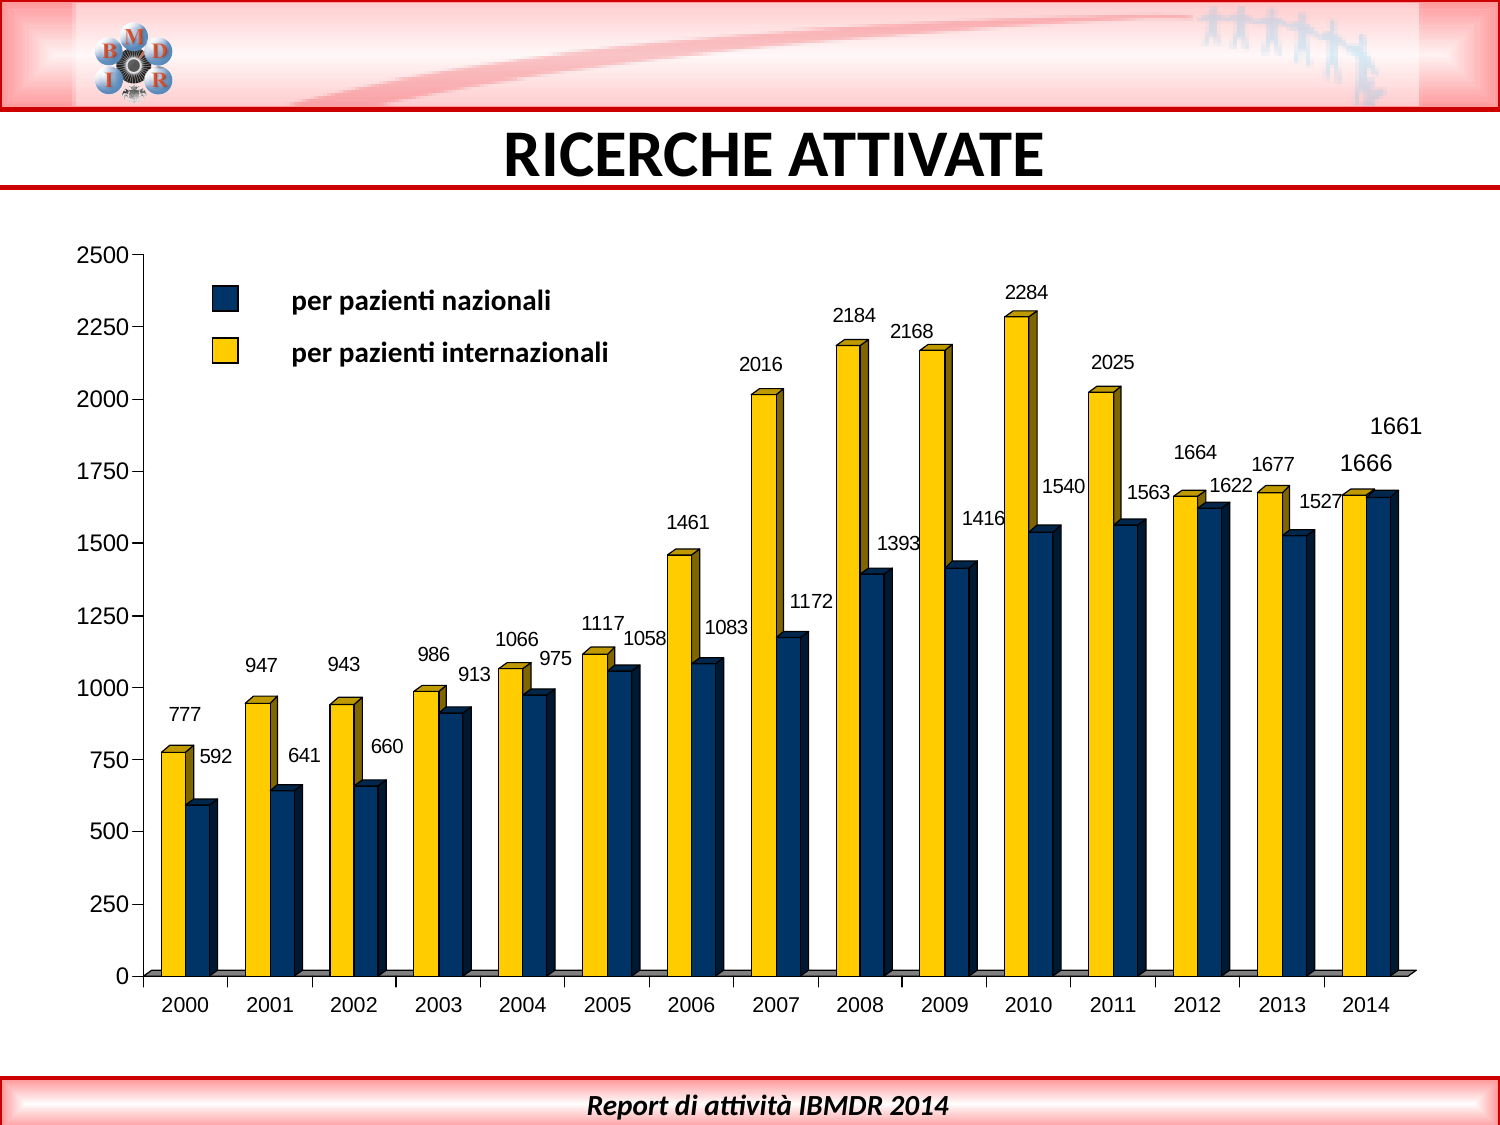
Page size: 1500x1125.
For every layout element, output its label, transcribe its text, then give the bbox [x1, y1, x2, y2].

text_box RICERCHE ATTIVATE [124, 101, 1425, 167]
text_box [24, 212, 1465, 1047]
picture [74, 3, 201, 130]
text_box Report di attività IBMDR 2014 [478, 1078, 1058, 1125]
